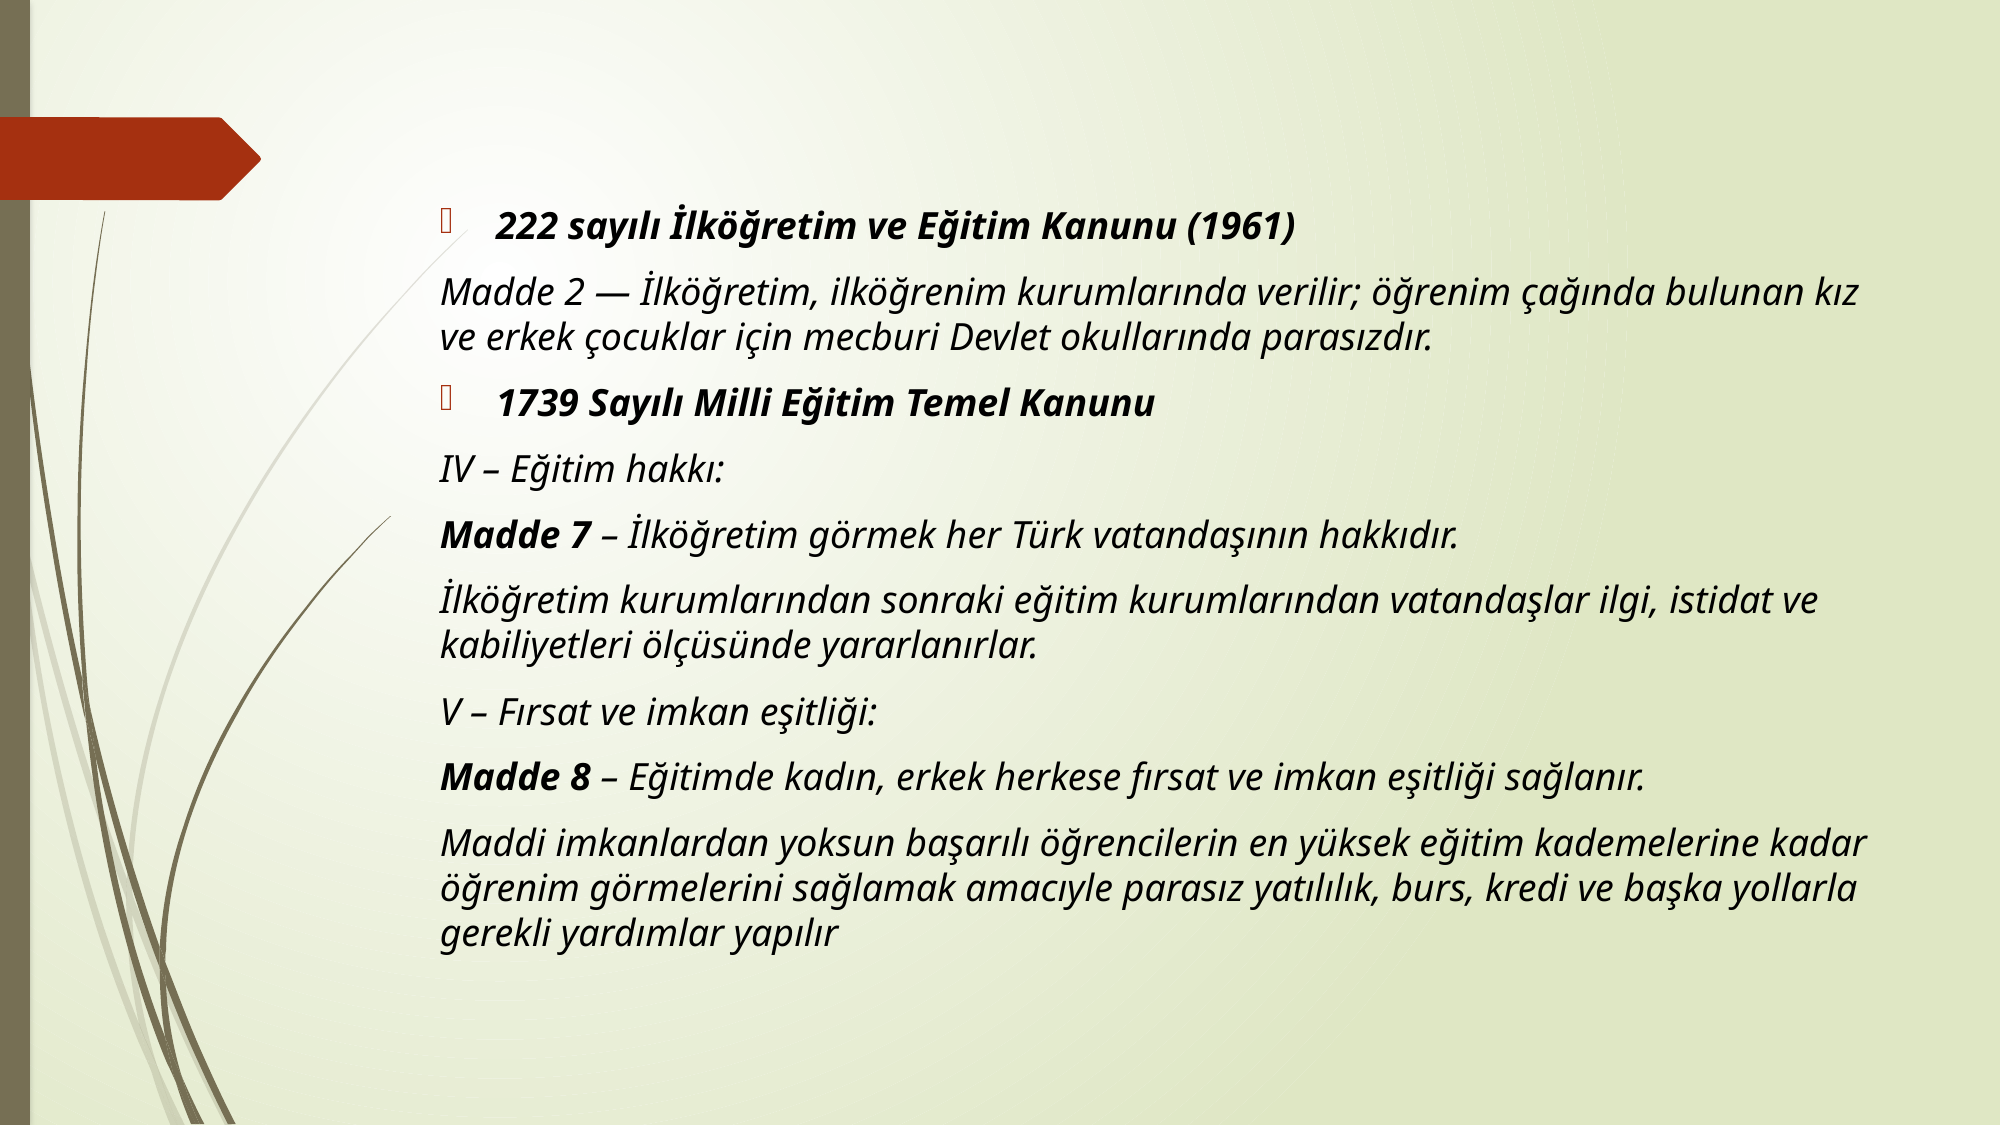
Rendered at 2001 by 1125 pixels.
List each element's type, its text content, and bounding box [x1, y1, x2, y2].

list 222 sayılı İlköğretim ve Eğitim Kanunu (1961) Madde 2 — İlköğretim, ilköğrenim kurumlarında verilir; öğrenim çağında bulunan kız ve erkek çocuklar için mecburi Devlet okullarında parasızdır. 1739 Sayılı Milli Eğitim Temel Kanunu IV – Eğitim hakkı: Madde 7 – İlköğretim görmek her Türk vatandaşının hakkıdır. İlköğretim kurumlarından sonraki eğitim kurumlarından vatandaşlar ilgi, istidat ve kabiliyetleri ölçüsünde yararlanırlar. V – Fırsat ve imkan eşitliği: Madde 8 – Eğitimde kadın, erkek herkese fırsat ve imkan eşitliği sağlanır. Maddi imkanlardan yoksun başarılı öğrencilerin en yüksek eğitim kademelerine kadar öğrenim görmelerini sağlamak amacıyle parasız yatılılık, burs, kredi ve başka yollarla gerekli yardımlar yapılır [424, 194, 1888, 970]
